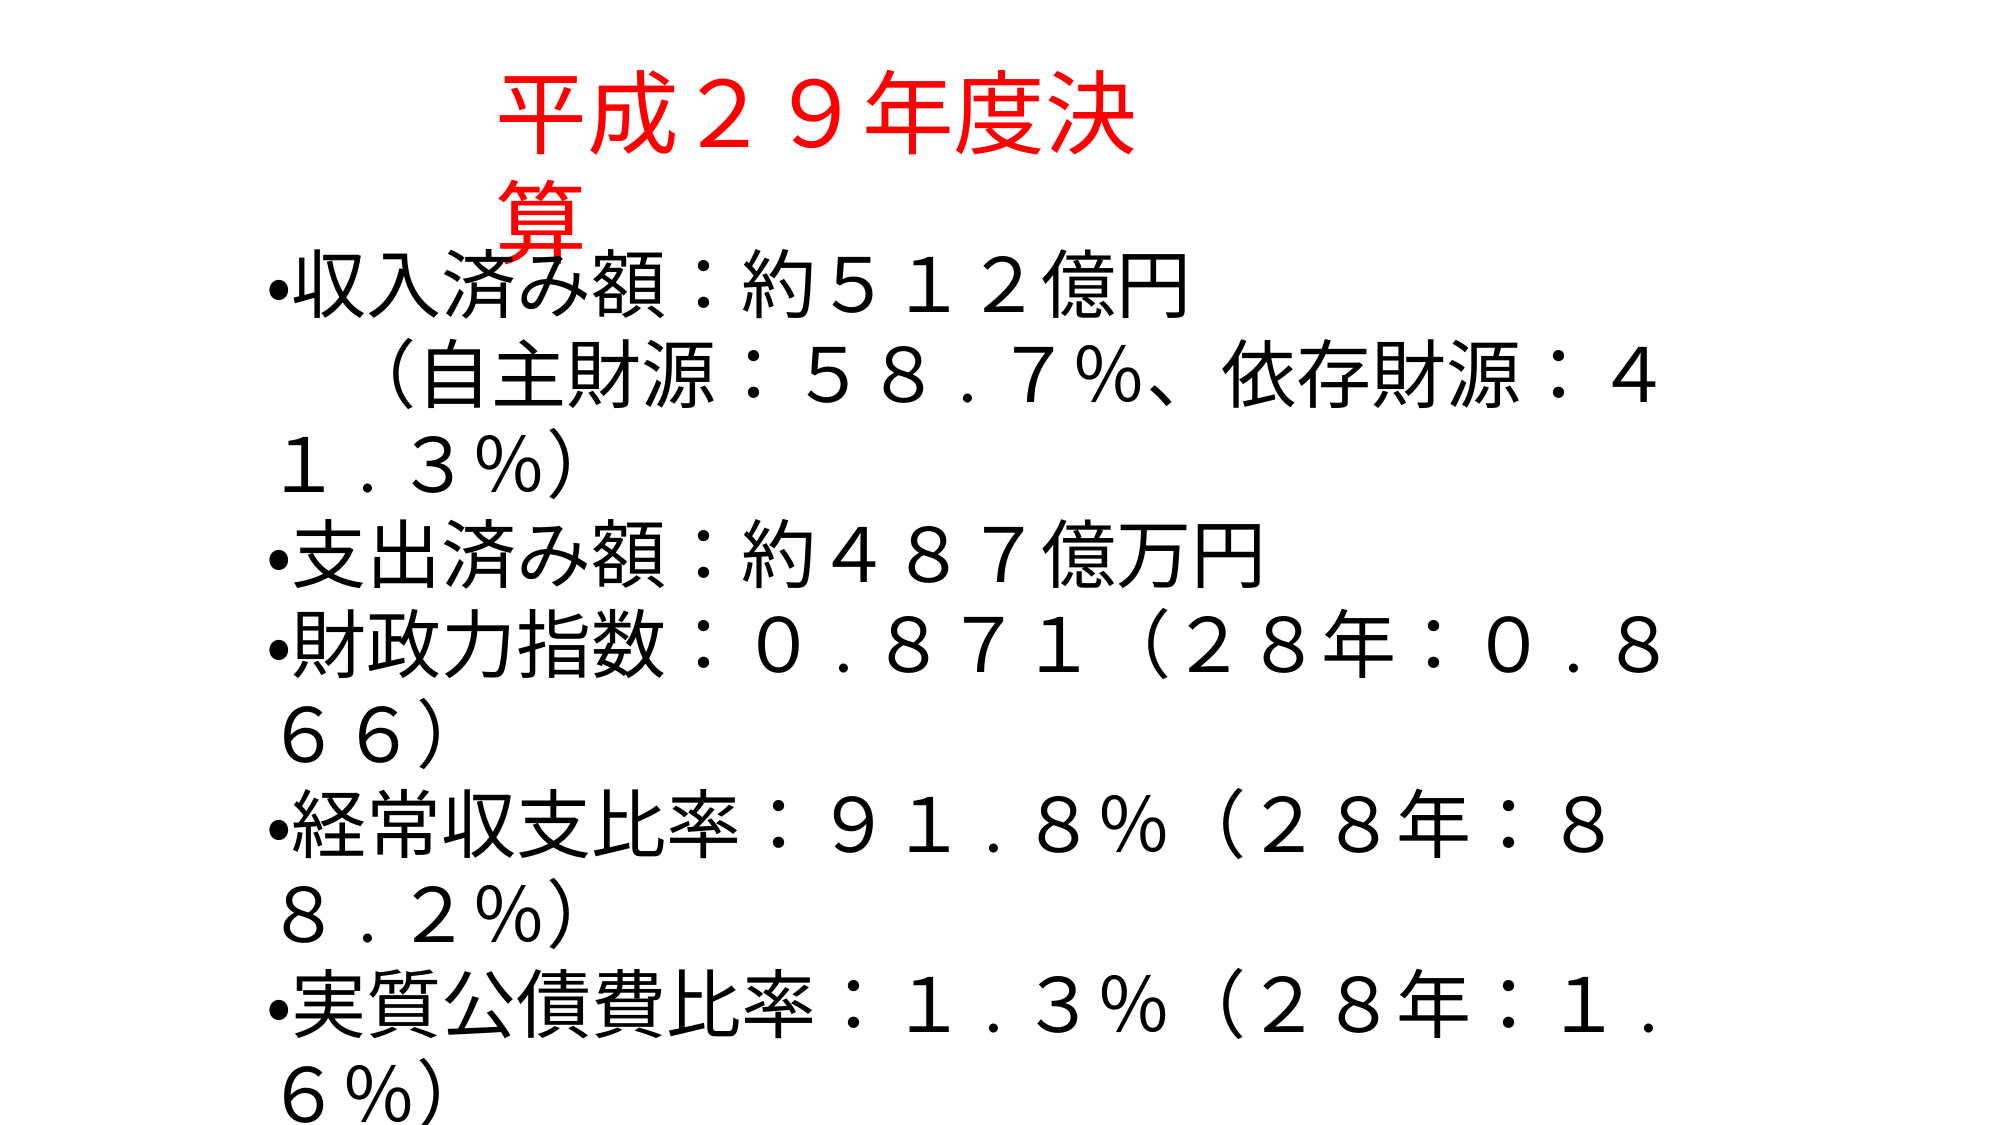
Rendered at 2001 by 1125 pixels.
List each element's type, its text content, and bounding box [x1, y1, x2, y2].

text_box ・収入済み額：約５１２億円 （自主財源：５８.７％、依存財源：４１.３％） ・支出済み額：約４８７億万円 ・財政力指数：０.８７１（２８年：０.８６６） ・経常収支比率：９１.８％（２８年：８８.２％） ・実質公債費比率：１.３％（２８年：１.６％） ・地方債現在高：約３１６億円（－２４億円） ・基金（貯金）：約２７１億円（＋１１億円） [251, 230, 1718, 1125]
text_box 平成２９年度決算 [480, 48, 1236, 230]
